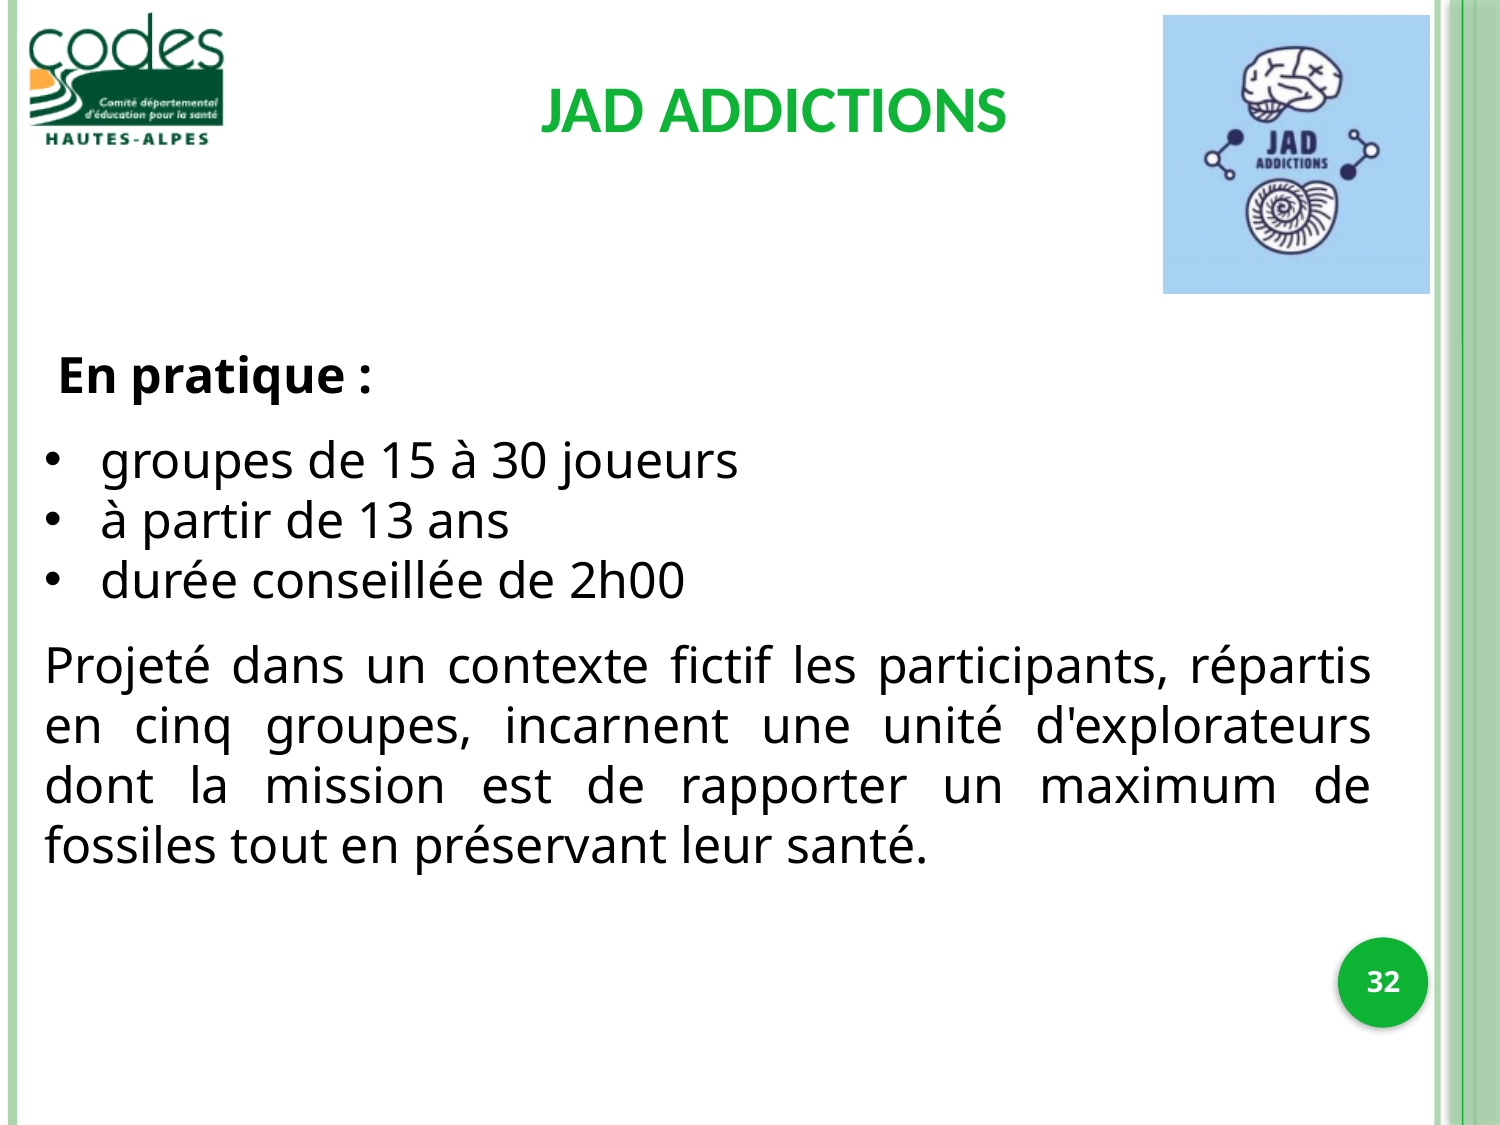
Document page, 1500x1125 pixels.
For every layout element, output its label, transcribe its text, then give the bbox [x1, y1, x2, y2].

slide_number 32 [1333, 940, 1434, 1026]
picture [28, 0, 246, 156]
text_box JAD addictions [135, 58, 1157, 185]
picture [1163, 15, 1430, 295]
text_box En pratique : groupes de 15 à 30 joueurs à partir de 13 ans durée conseillée de 2h00 Projeté dans un contexte fictif les participants, répartis en cinq groupes, incarnent une unité d'explorateurs dont la mission est de rapporter un maximum de fossiles tout en préservant leur santé. [29, 336, 1388, 881]
